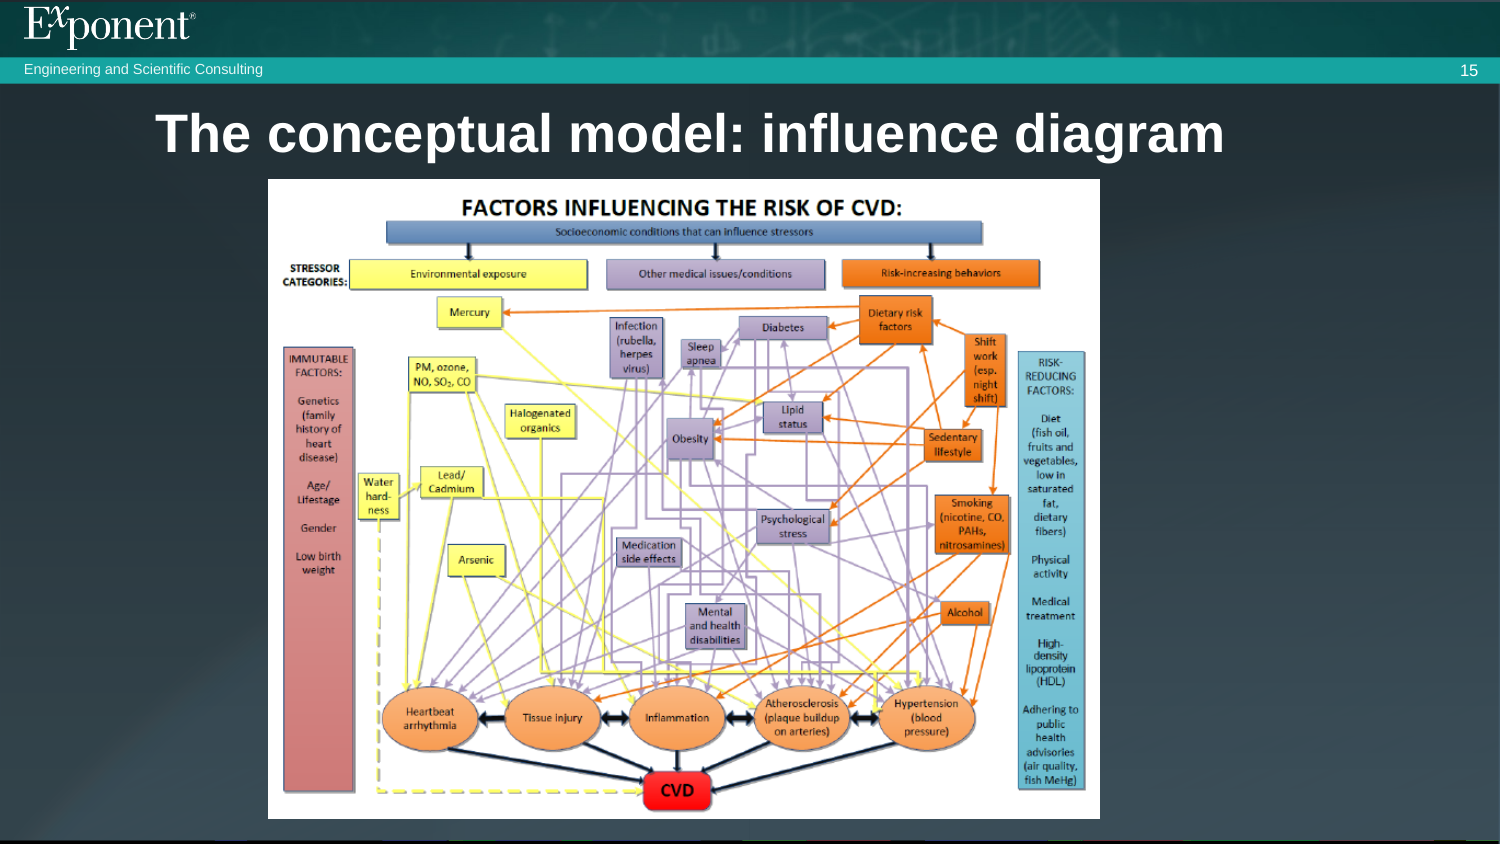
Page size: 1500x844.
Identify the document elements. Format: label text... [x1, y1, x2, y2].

picture [0, 2, 1500, 57]
slide_number 15 [1123, 55, 1494, 83]
title The conceptual model: influence diagram [140, 86, 1500, 185]
picture [0, 84, 1499, 844]
